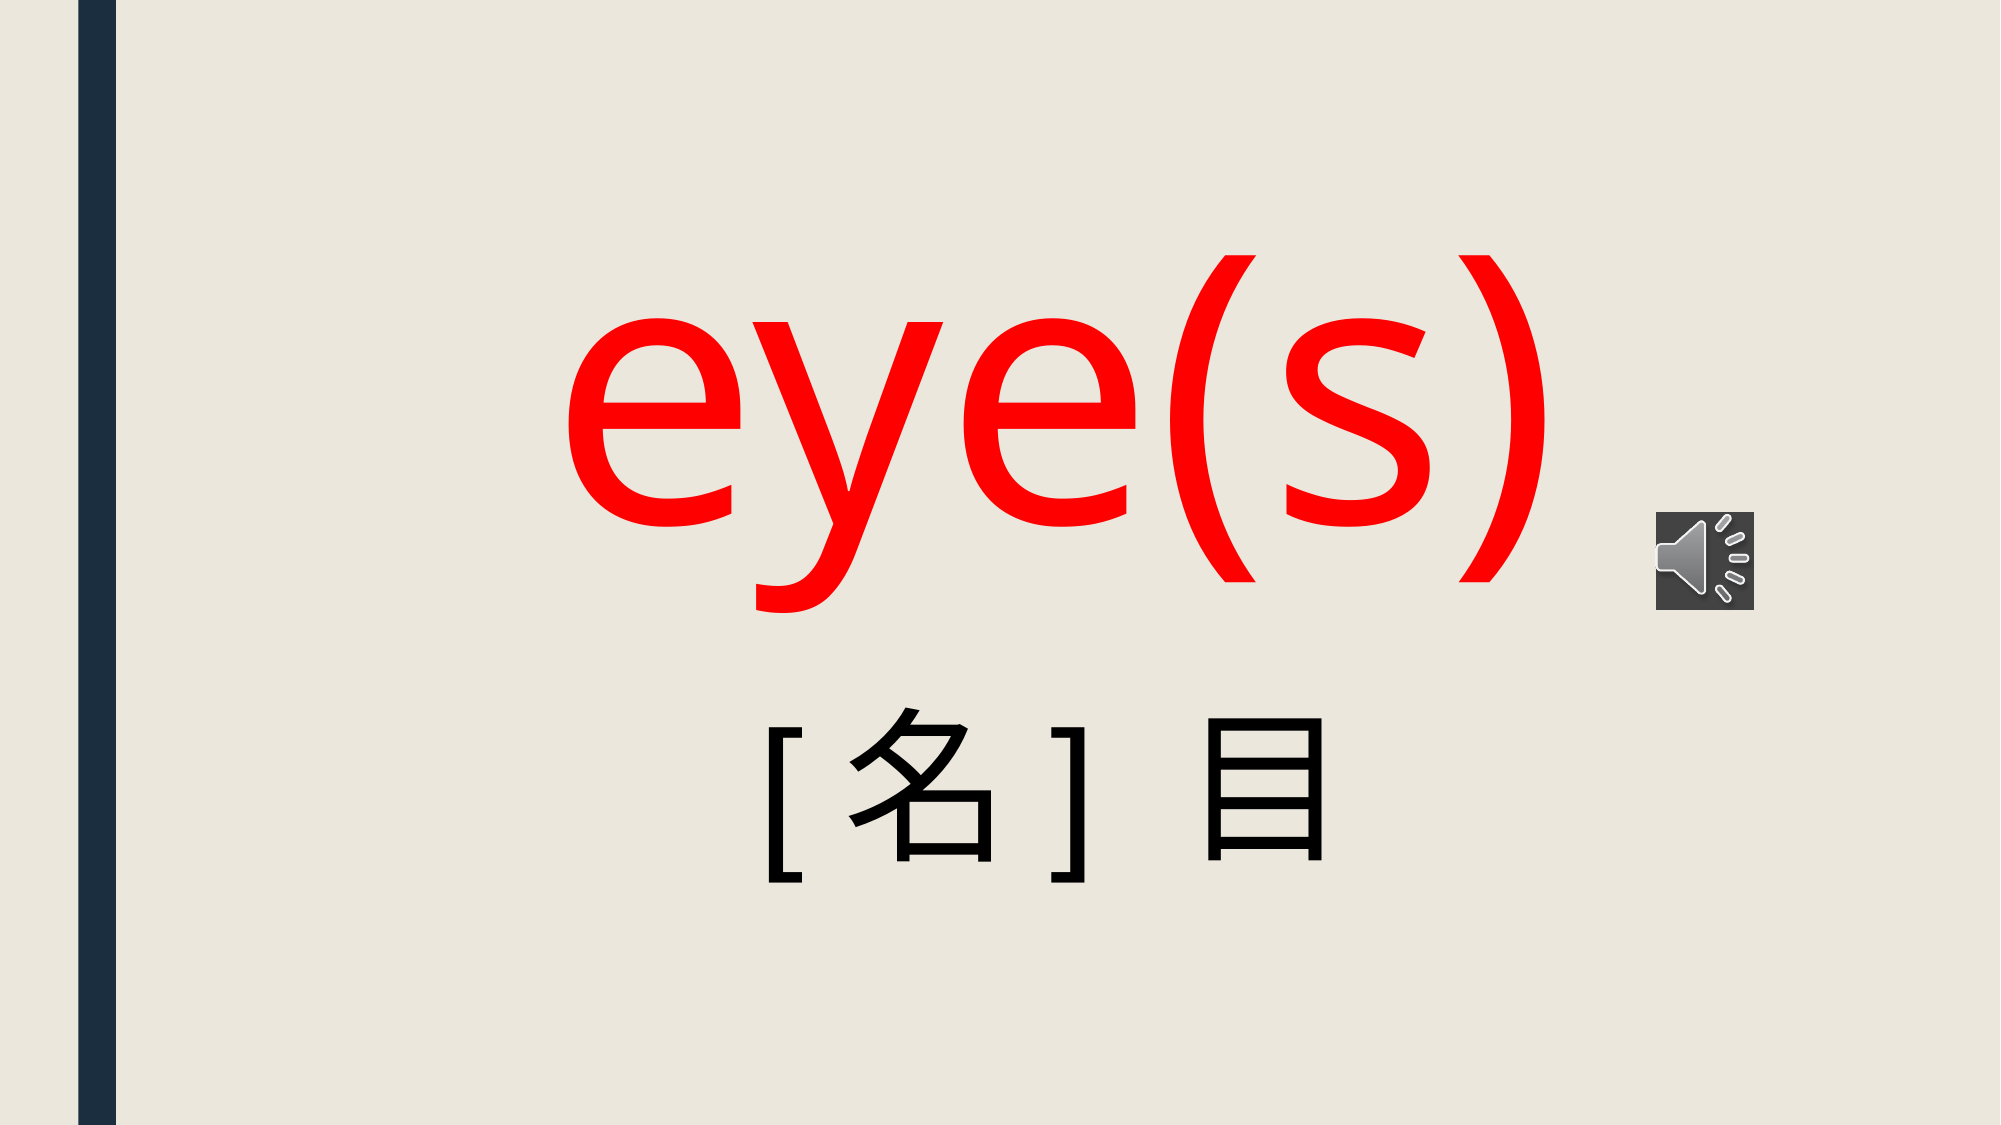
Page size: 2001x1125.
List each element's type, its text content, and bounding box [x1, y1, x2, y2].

text_box [名] 目 [182, 674, 1925, 890]
text_box eye(s) [145, 141, 1963, 607]
picture [1654, 511, 1755, 612]
